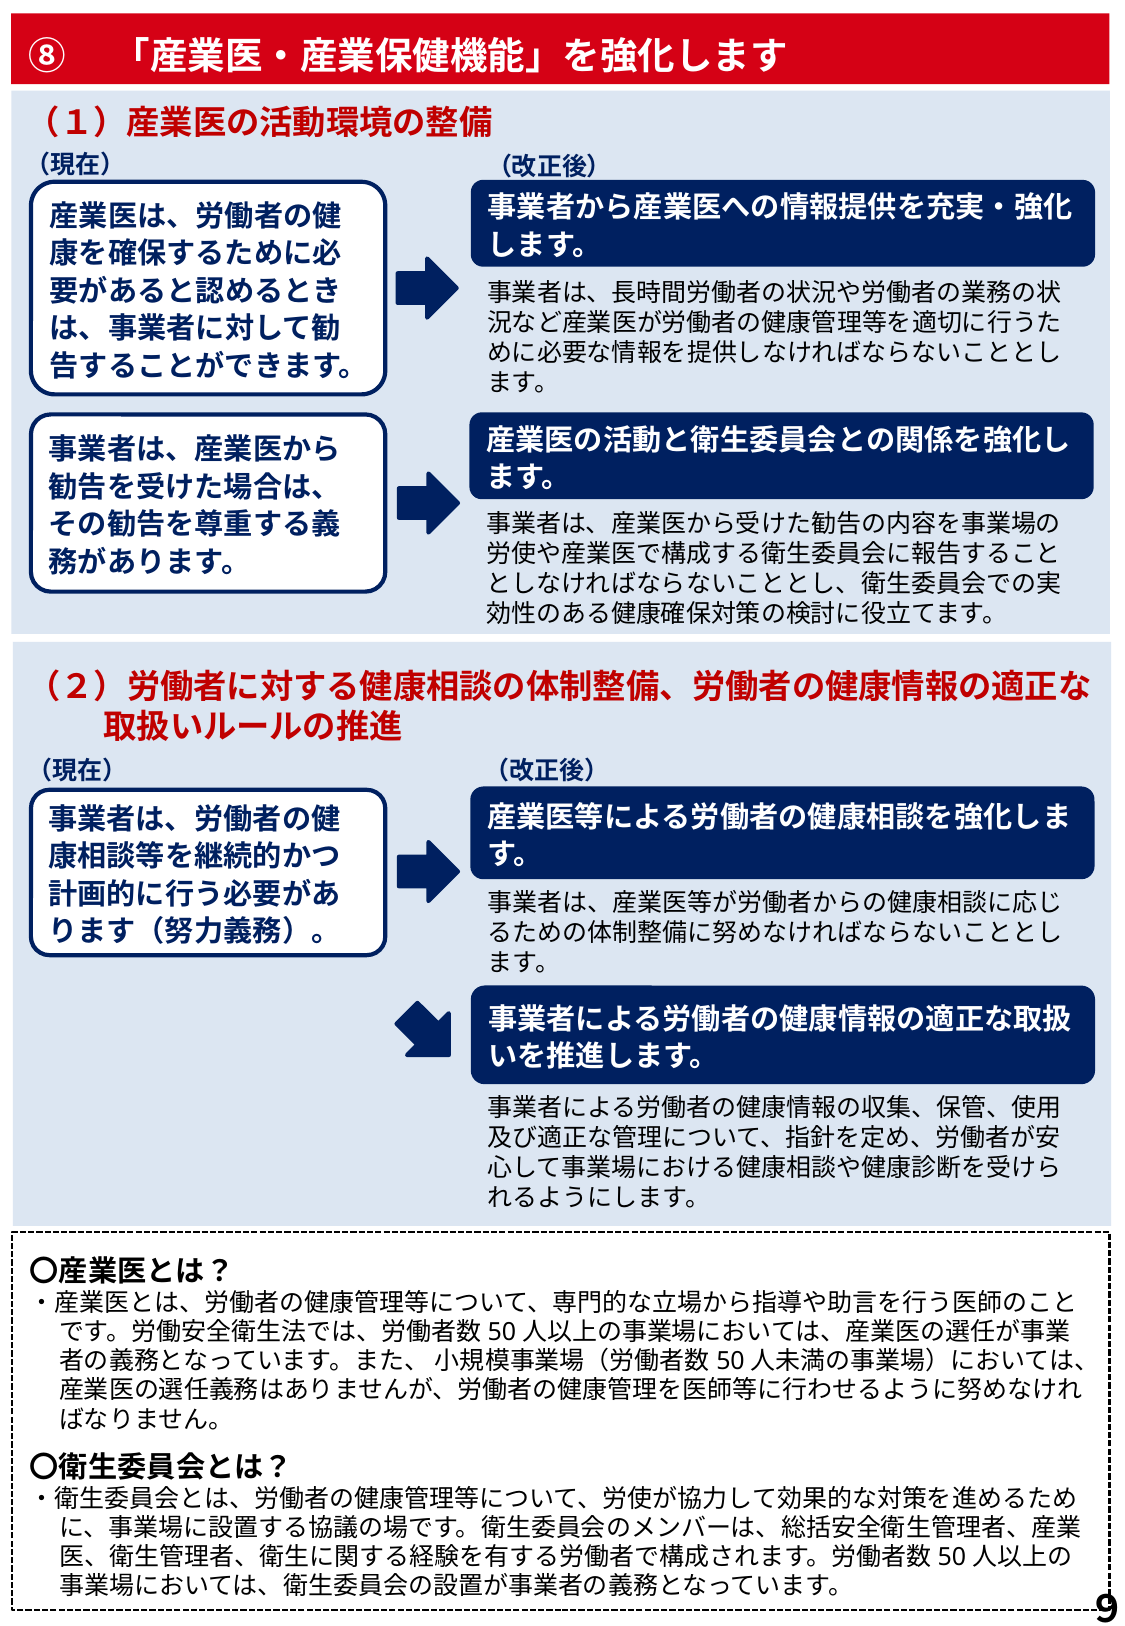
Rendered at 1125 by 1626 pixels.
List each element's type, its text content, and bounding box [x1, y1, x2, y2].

text_box （現在） [10, 140, 147, 186]
text_box 事業者は、産業医から勧告を受けた場合は、その勧告を尊重する義務があります。 [28, 412, 388, 594]
text_box [9, 88, 1112, 636]
text_box [396, 471, 461, 535]
text_box （現在） [12, 747, 149, 793]
text_box （２）労働者に対する健康相談の体制整備、労働者の健康情報の適正な取扱いルールの推進 [12, 658, 1112, 753]
slide_number ９ [878, 1564, 1125, 1625]
text_box 事業者による労働者の健康情報の収集、保管、使用及び適正な管理について、指針を定め、労働者が安心して事業場における健康相談や健康診断を受けられるようにします。 [472, 1084, 1093, 1219]
text_box 事業者は、労働者の健康相談等を継続的かつ計画的に行う必要があります（努力義務）。 [28, 787, 388, 958]
text_box [396, 840, 461, 904]
text_box [395, 256, 459, 320]
text_box 産業医の活動と衛生委員会との関係を強化します。 [469, 412, 1094, 499]
text_box （改正後） [472, 142, 638, 185]
text_box 事業者は、長時間労働者の状況や労働者の業務の状況など産業医が労働者の健康管理等を適切に行うために必要な情報を提供しなければならないこととします。 [472, 269, 1093, 404]
text_box [11, 640, 1113, 1228]
text_box 事業者は、産業医から受けた勧告の内容を事業場の労使や産業医で構成する衛生委員会に報告することとしなければならないこととし、衛生委員会での実効性のある健康確保対策の検討に役立てます。 [471, 499, 1092, 635]
text_box 事業者による労働者の健康情報の適正な取扱いを推進します。 [470, 985, 1096, 1084]
text_box （改正後） [469, 747, 635, 793]
text_box 産業医は、労働者の健康を確保するために必要があると認めるときは、事業者に対して勧告することができます。 [28, 179, 388, 397]
text_box 事業者から産業医への情報提供を充実・強化します。 [470, 179, 1096, 267]
text_box 産業医等による労働者の健康相談を強化します。 [470, 786, 1095, 879]
text_box [394, 1000, 451, 1058]
text_box ⑧ 「産業医・産業保健機能」を強化します [9, 11, 1112, 86]
text_box 〇産業医とは？ ・産業医とは、労働者の健康管理等について、専門的な立場から指導や助言を行う医師のことです。労働安全衛生法では、労働者数50人以上の事業場においては、産業医の選任が事業者の義務となっています。また、 小規模事業場（労働者数50人未満の事業場）においては、産業医の選任義務はありませんが、労働者の健康管理を医師等に行わせるように努めなければなりません。 〇衛生委員会とは？ ・衛生委員会とは、労働者の健康管理等について、労使が協力して効果的な対策を進めるために、事業場に設置する協議の場です。衛生委員会のメンバーは、総括安全衛生管理者、産業医、衛生管理者、衛生に関する経験を有する労働者で構成されます。労働者数50人以上の事業場においては、衛生委員会の設置が事業者の義務となっています。 [10, 1230, 1112, 1612]
text_box （１）産業医の活動環境の整備 [12, 93, 1111, 149]
text_box 事業者は、産業医等が労働者からの健康相談に応じるための体制整備に努めなければならないこととします。 [472, 879, 1092, 984]
